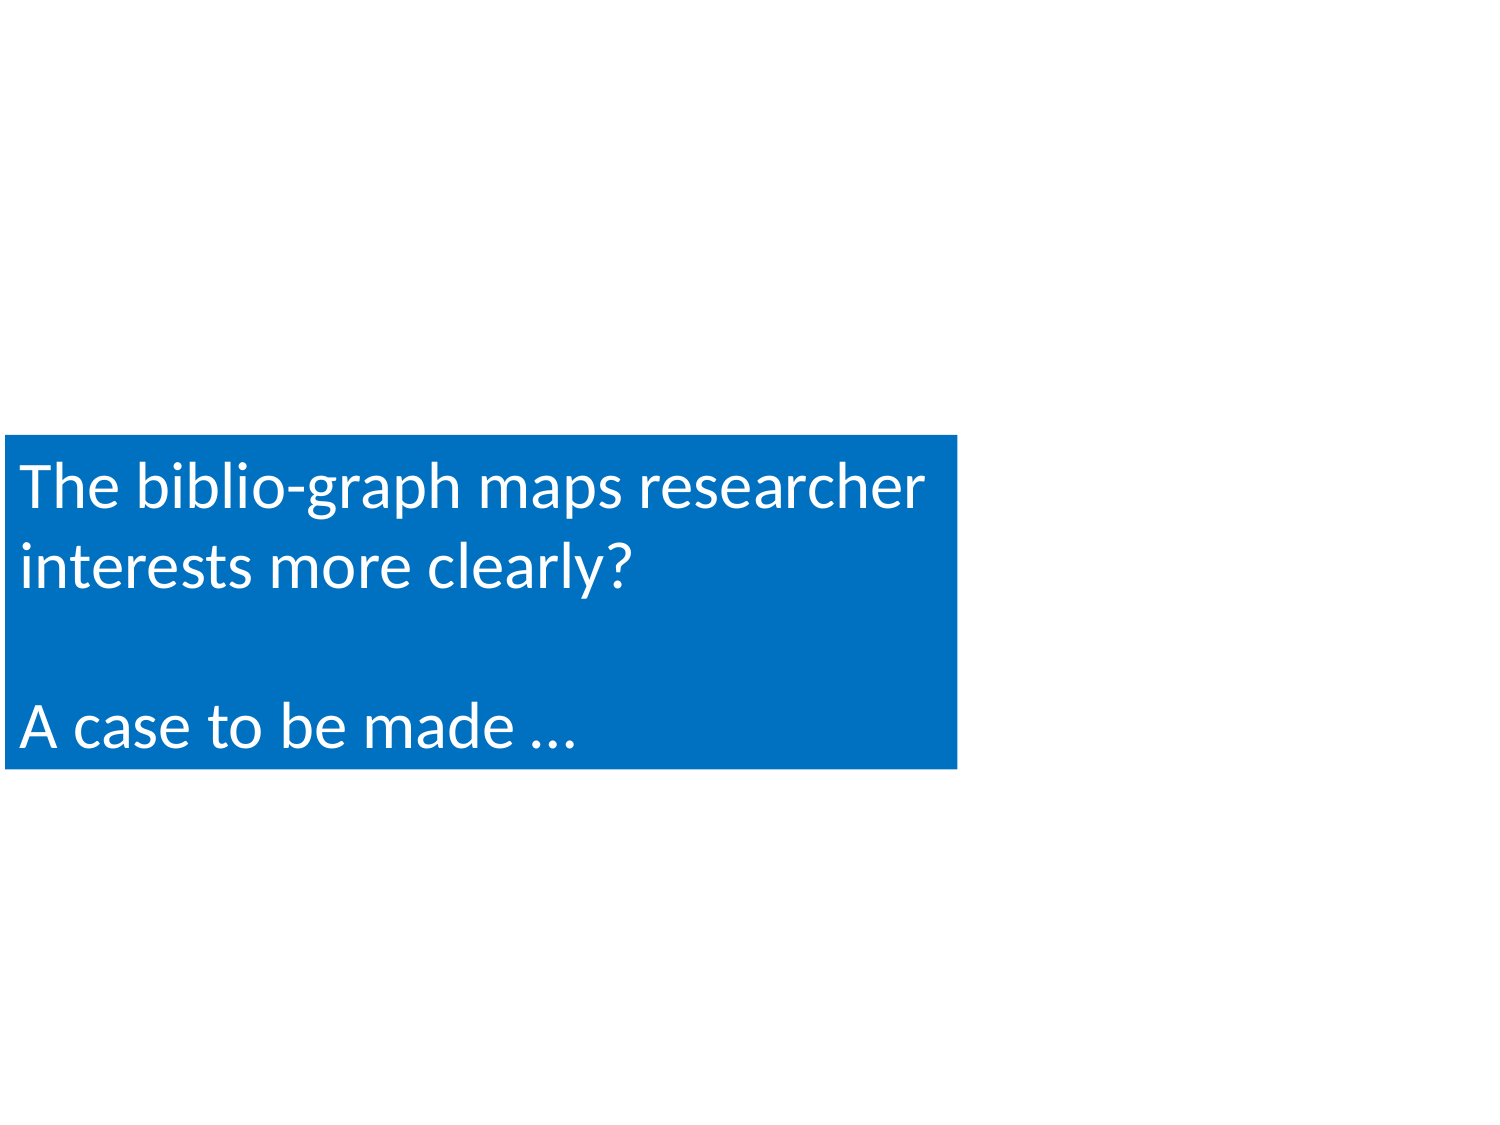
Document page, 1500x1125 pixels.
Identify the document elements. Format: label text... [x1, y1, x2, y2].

text_box The biblio-graph maps researcher interests more clearly? A case to be made … [5, 434, 958, 770]
